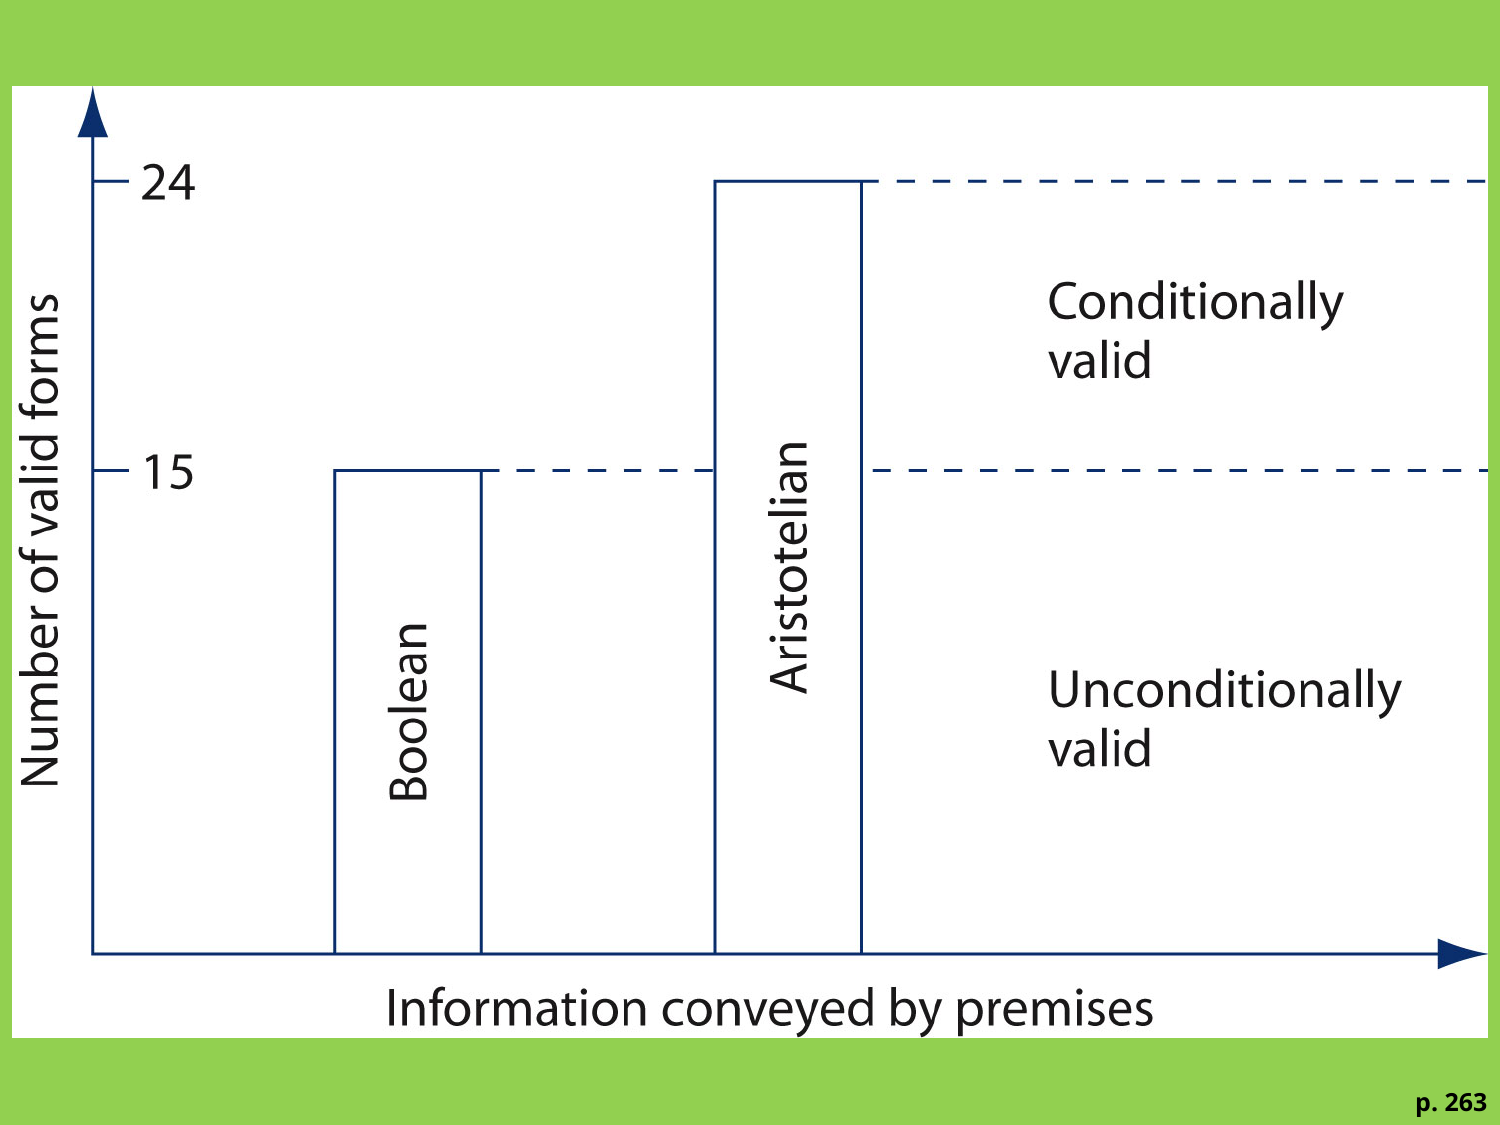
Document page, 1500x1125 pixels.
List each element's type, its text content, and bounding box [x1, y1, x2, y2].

picture [12, 86, 1488, 1038]
text_box p. 263 [1401, 1080, 1500, 1124]
